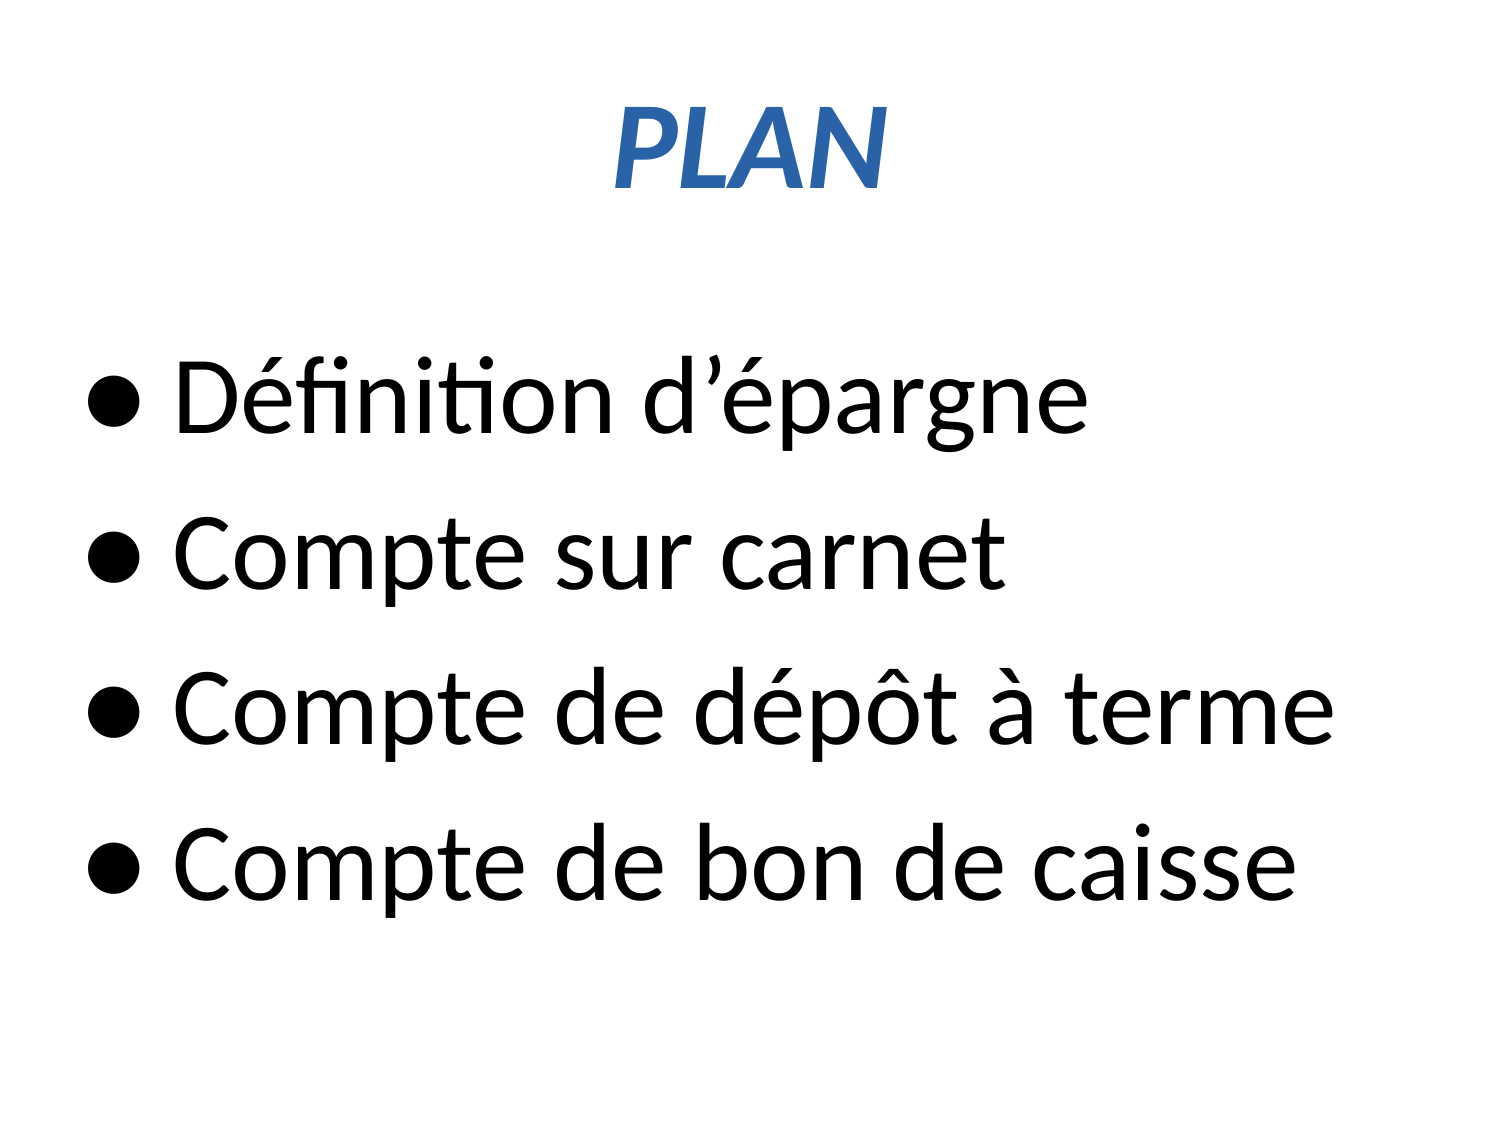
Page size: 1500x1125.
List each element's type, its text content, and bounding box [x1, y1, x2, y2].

title PLAN [75, 45, 1425, 233]
list ● Définition d’épargne ● Compte sur carnet ● Compte de dépôt à terme ● Compte de bon de caisse [64, 314, 1415, 934]
